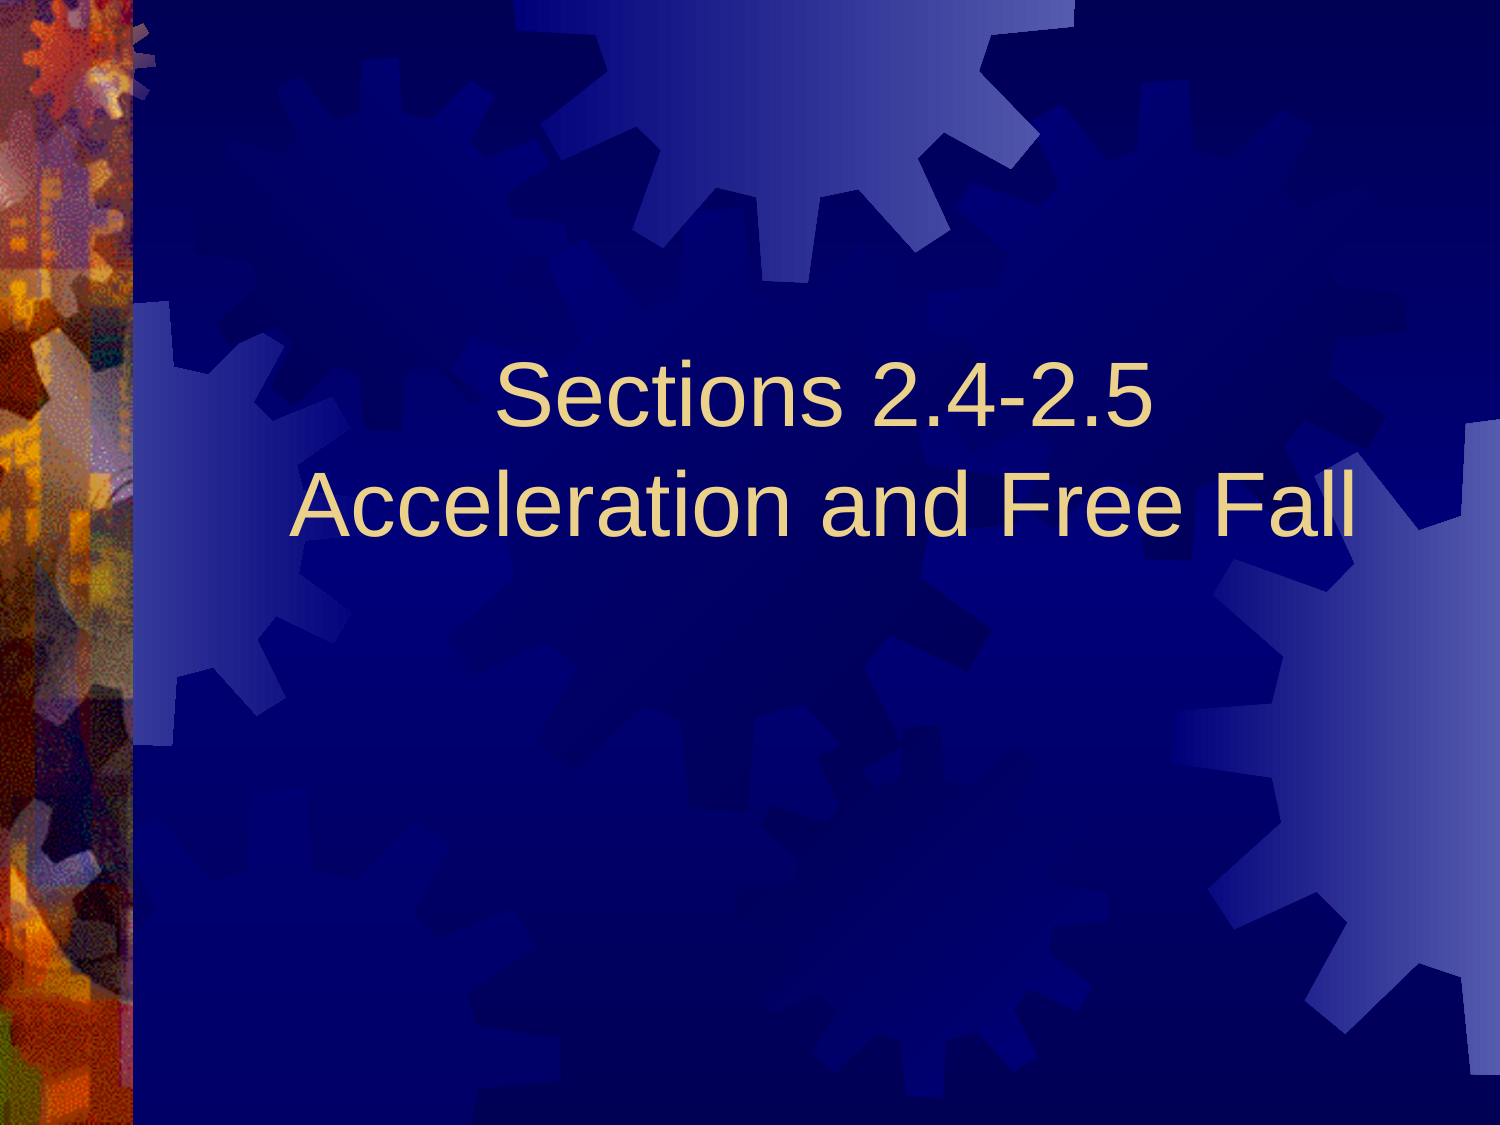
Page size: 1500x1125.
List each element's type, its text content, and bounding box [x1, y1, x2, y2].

picture [0, 0, 133, 1125]
title Sections 2.4-2.5 Acceleration and Free Fall [187, 375, 1463, 563]
